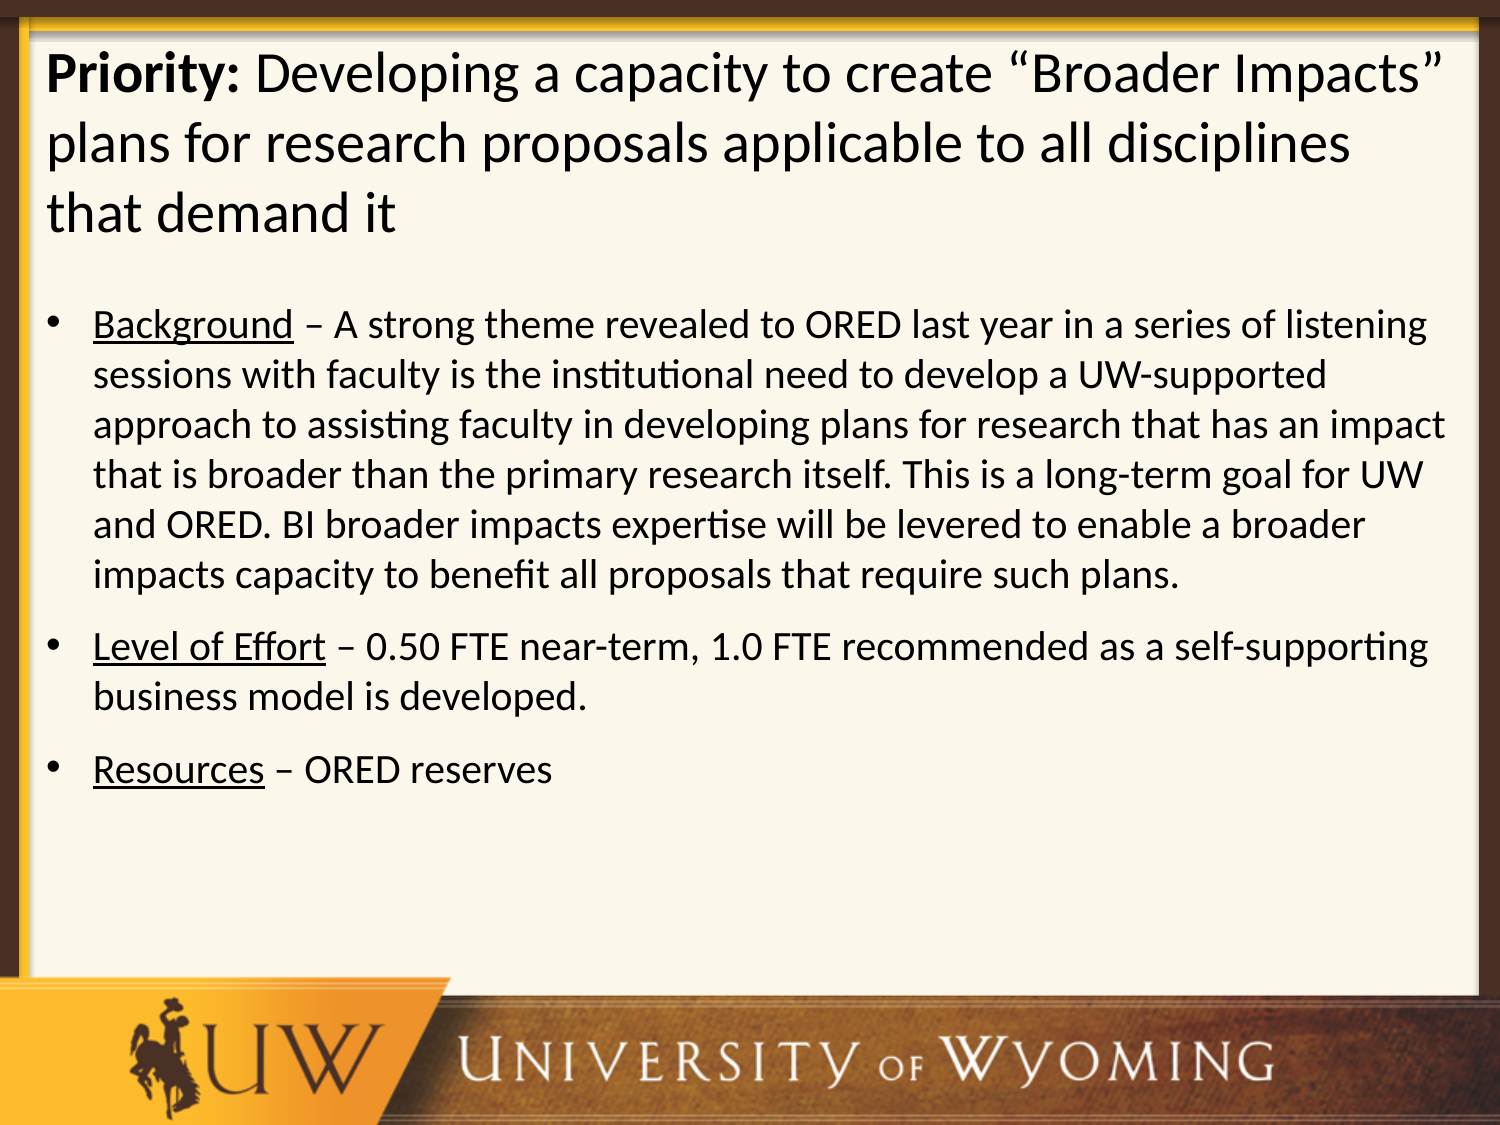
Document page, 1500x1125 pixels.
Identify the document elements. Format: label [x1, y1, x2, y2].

text_box [0, 0, 1500, 957]
picture [0, 957, 1500, 1125]
